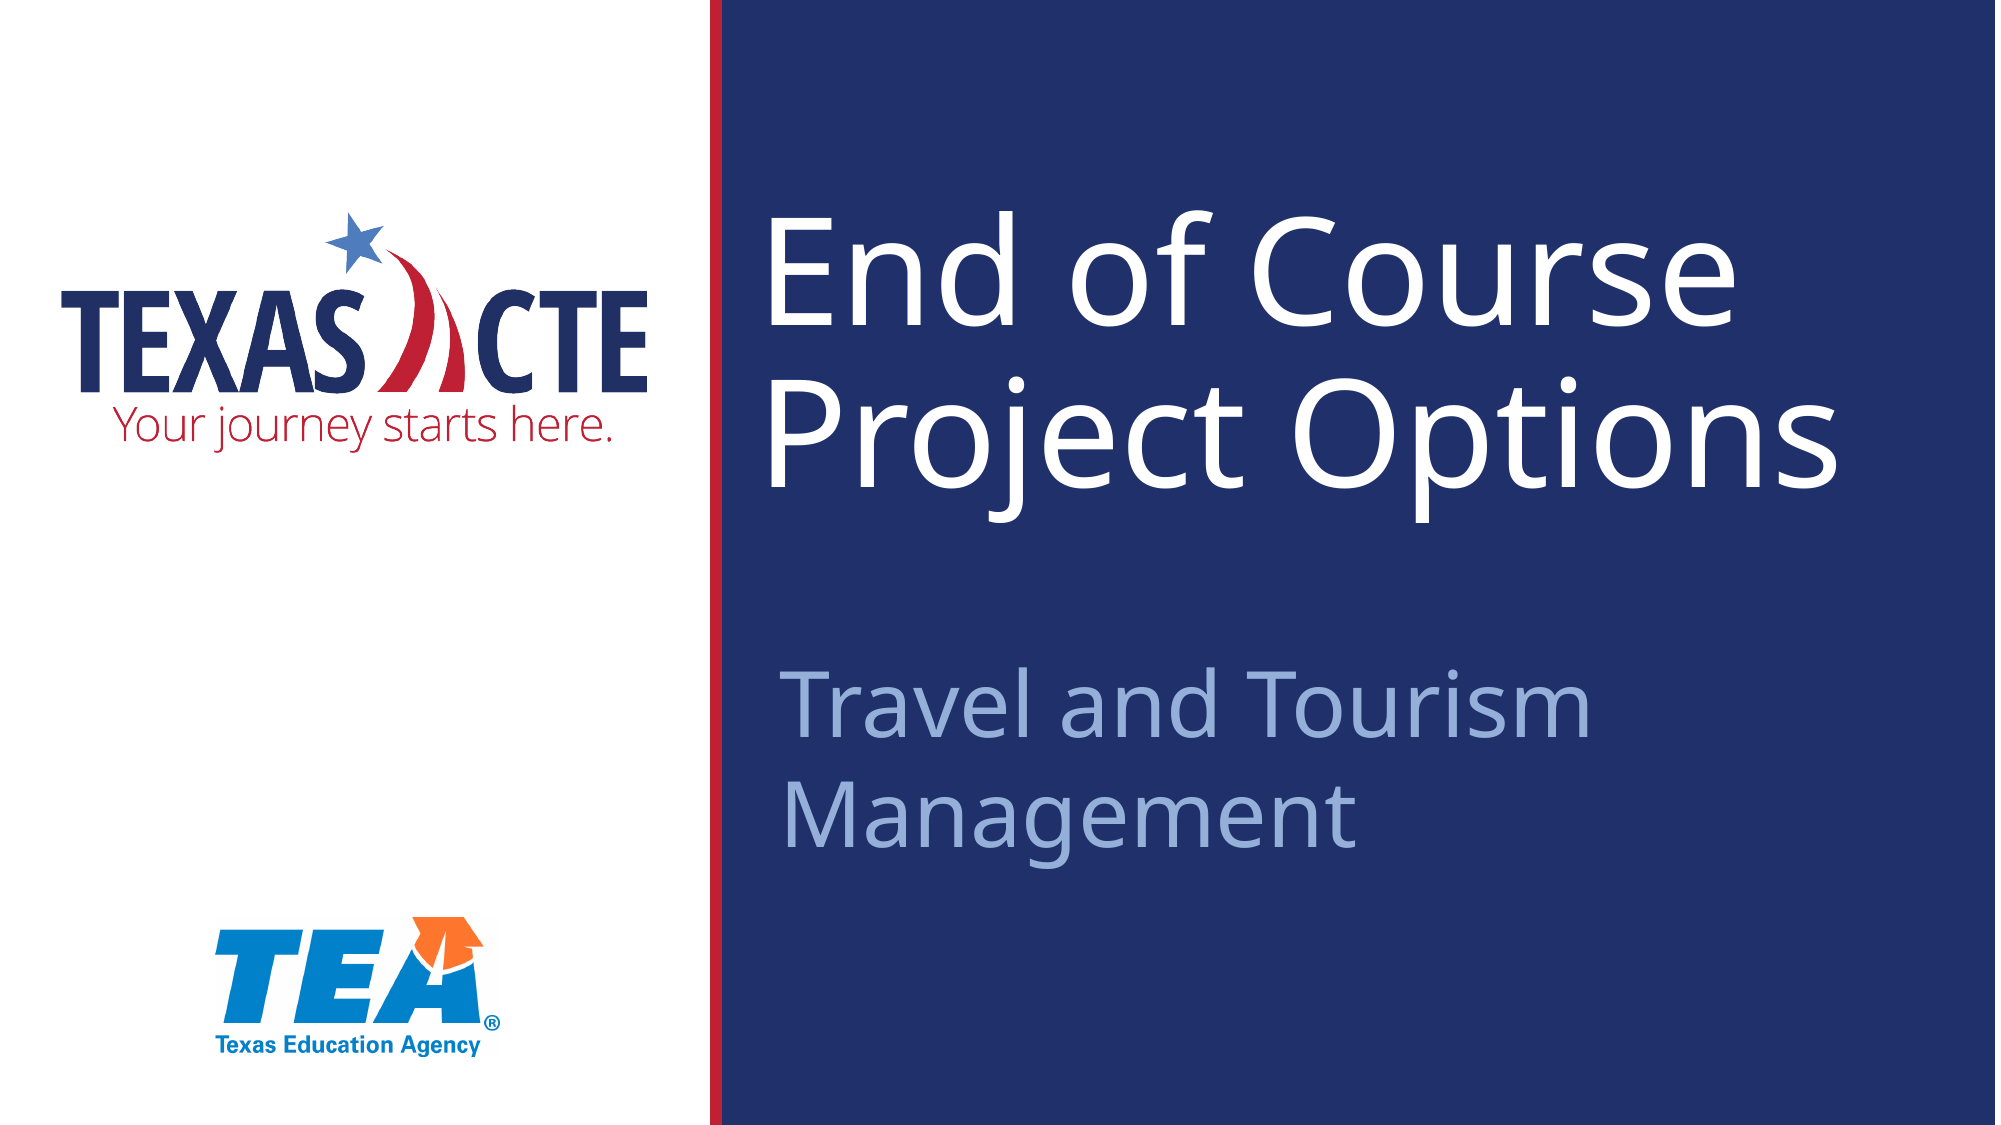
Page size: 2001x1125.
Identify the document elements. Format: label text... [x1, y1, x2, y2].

title End of Course Project Options [742, 78, 1967, 639]
picture [61, 212, 647, 453]
text_box Travel and Tourism Management [764, 638, 1925, 873]
picture [215, 917, 500, 1057]
